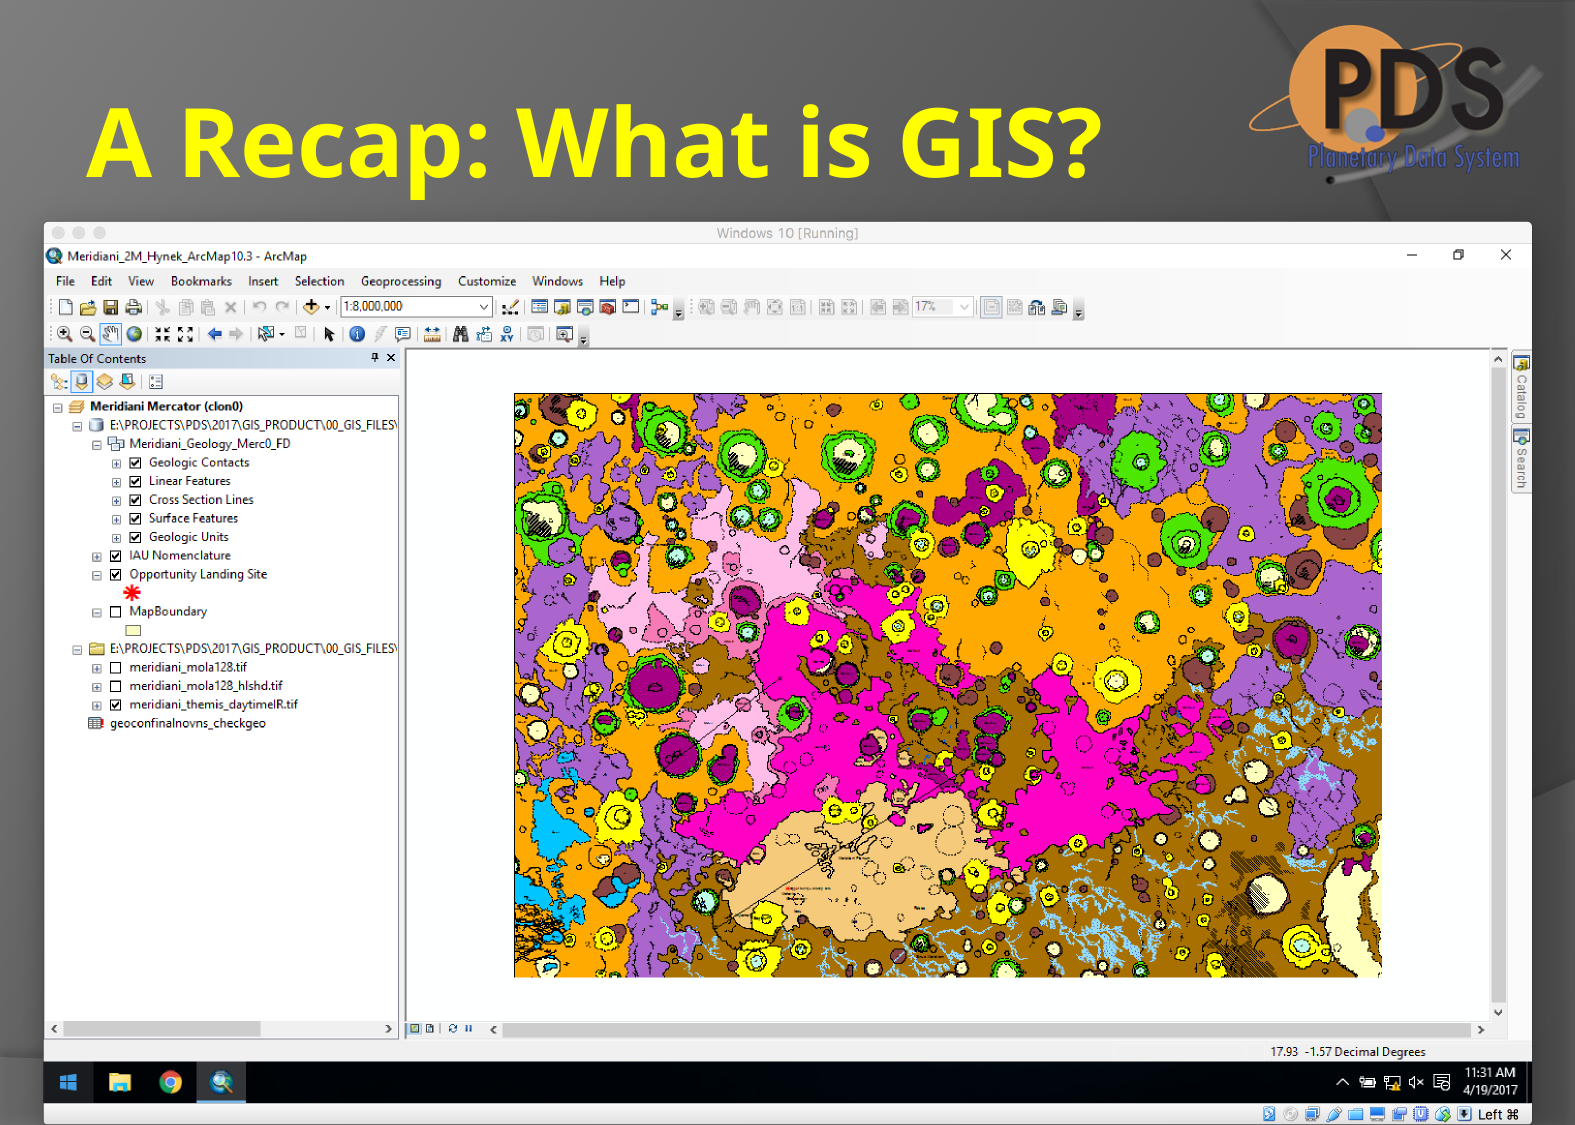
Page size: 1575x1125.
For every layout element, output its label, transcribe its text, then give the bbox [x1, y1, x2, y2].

picture [1249, 25, 1545, 178]
title A Recap: What is GIS? [78, 45, 1366, 176]
picture [0, 186, 1575, 1125]
